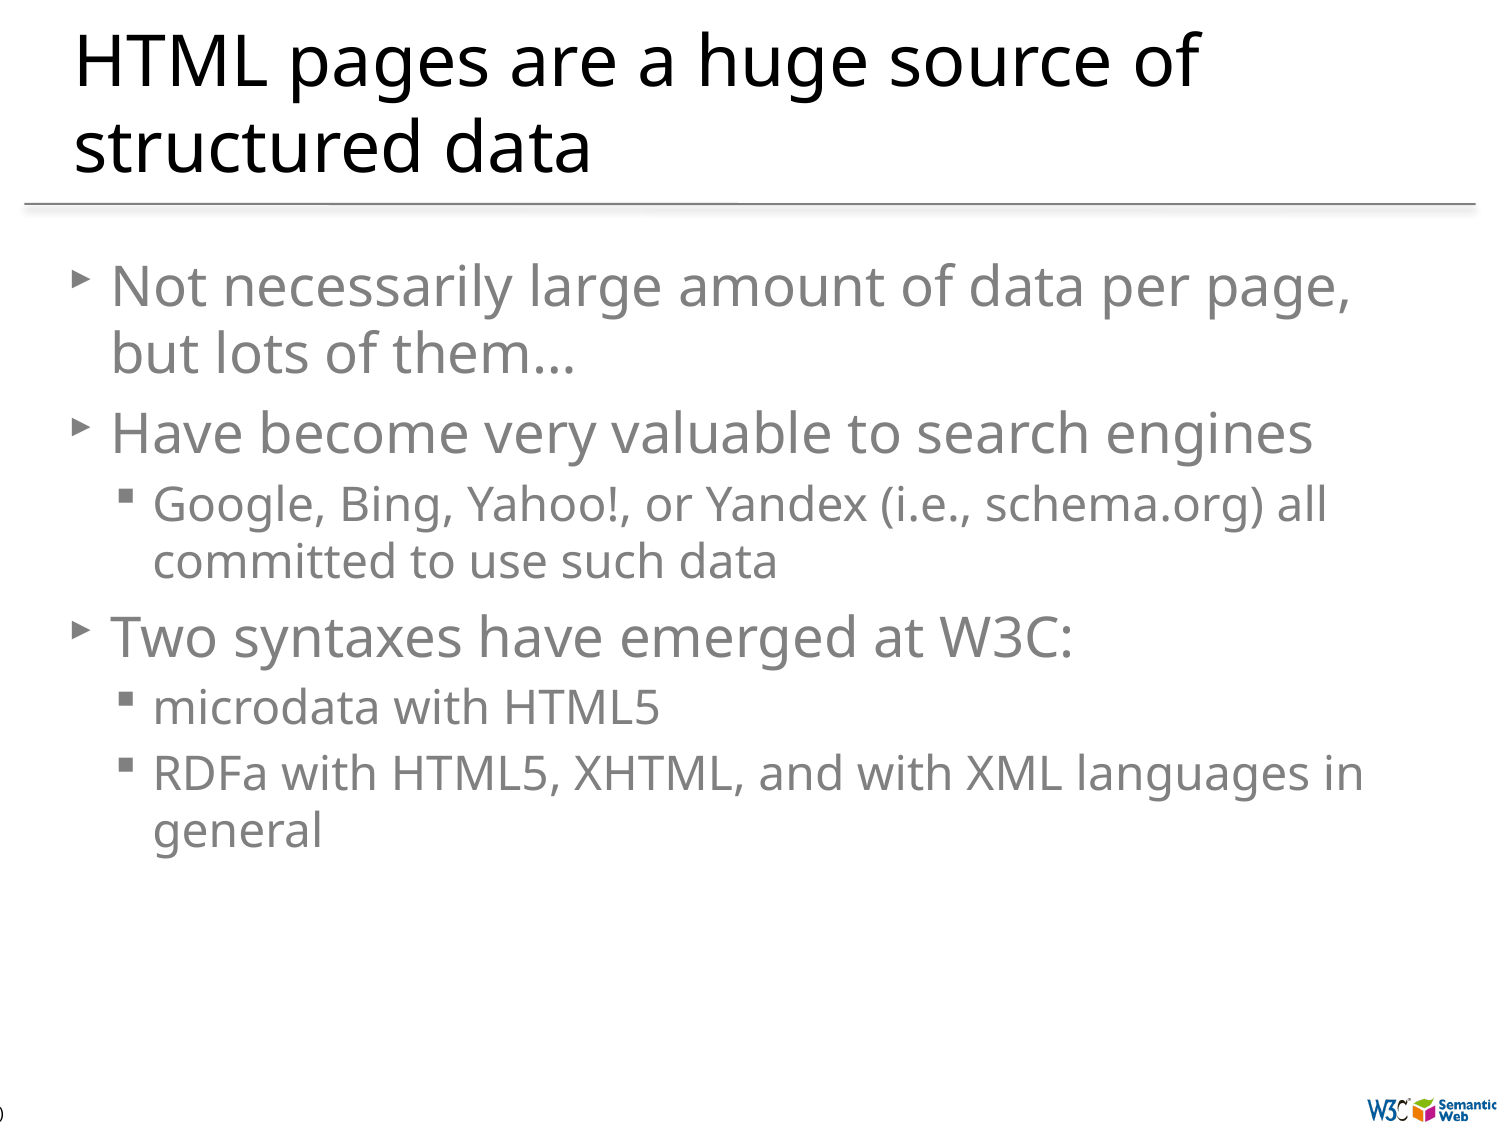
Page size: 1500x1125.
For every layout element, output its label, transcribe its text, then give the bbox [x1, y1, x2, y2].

list Not necessarily large amount of data per page, but lots of them… Have become very valuable to search engines Google, Bing, Yahoo!, or Yandex (i.e., schema.org) all committed to use such data Two syntaxes have emerged at W3C: microdata with HTML5 RDFa with HTML5, XHTML, and with XML languages in general [35, 242, 1453, 1014]
picture [1367, 1096, 1497, 1122]
title HTML pages are a huge source of structured data [58, 6, 1453, 195]
